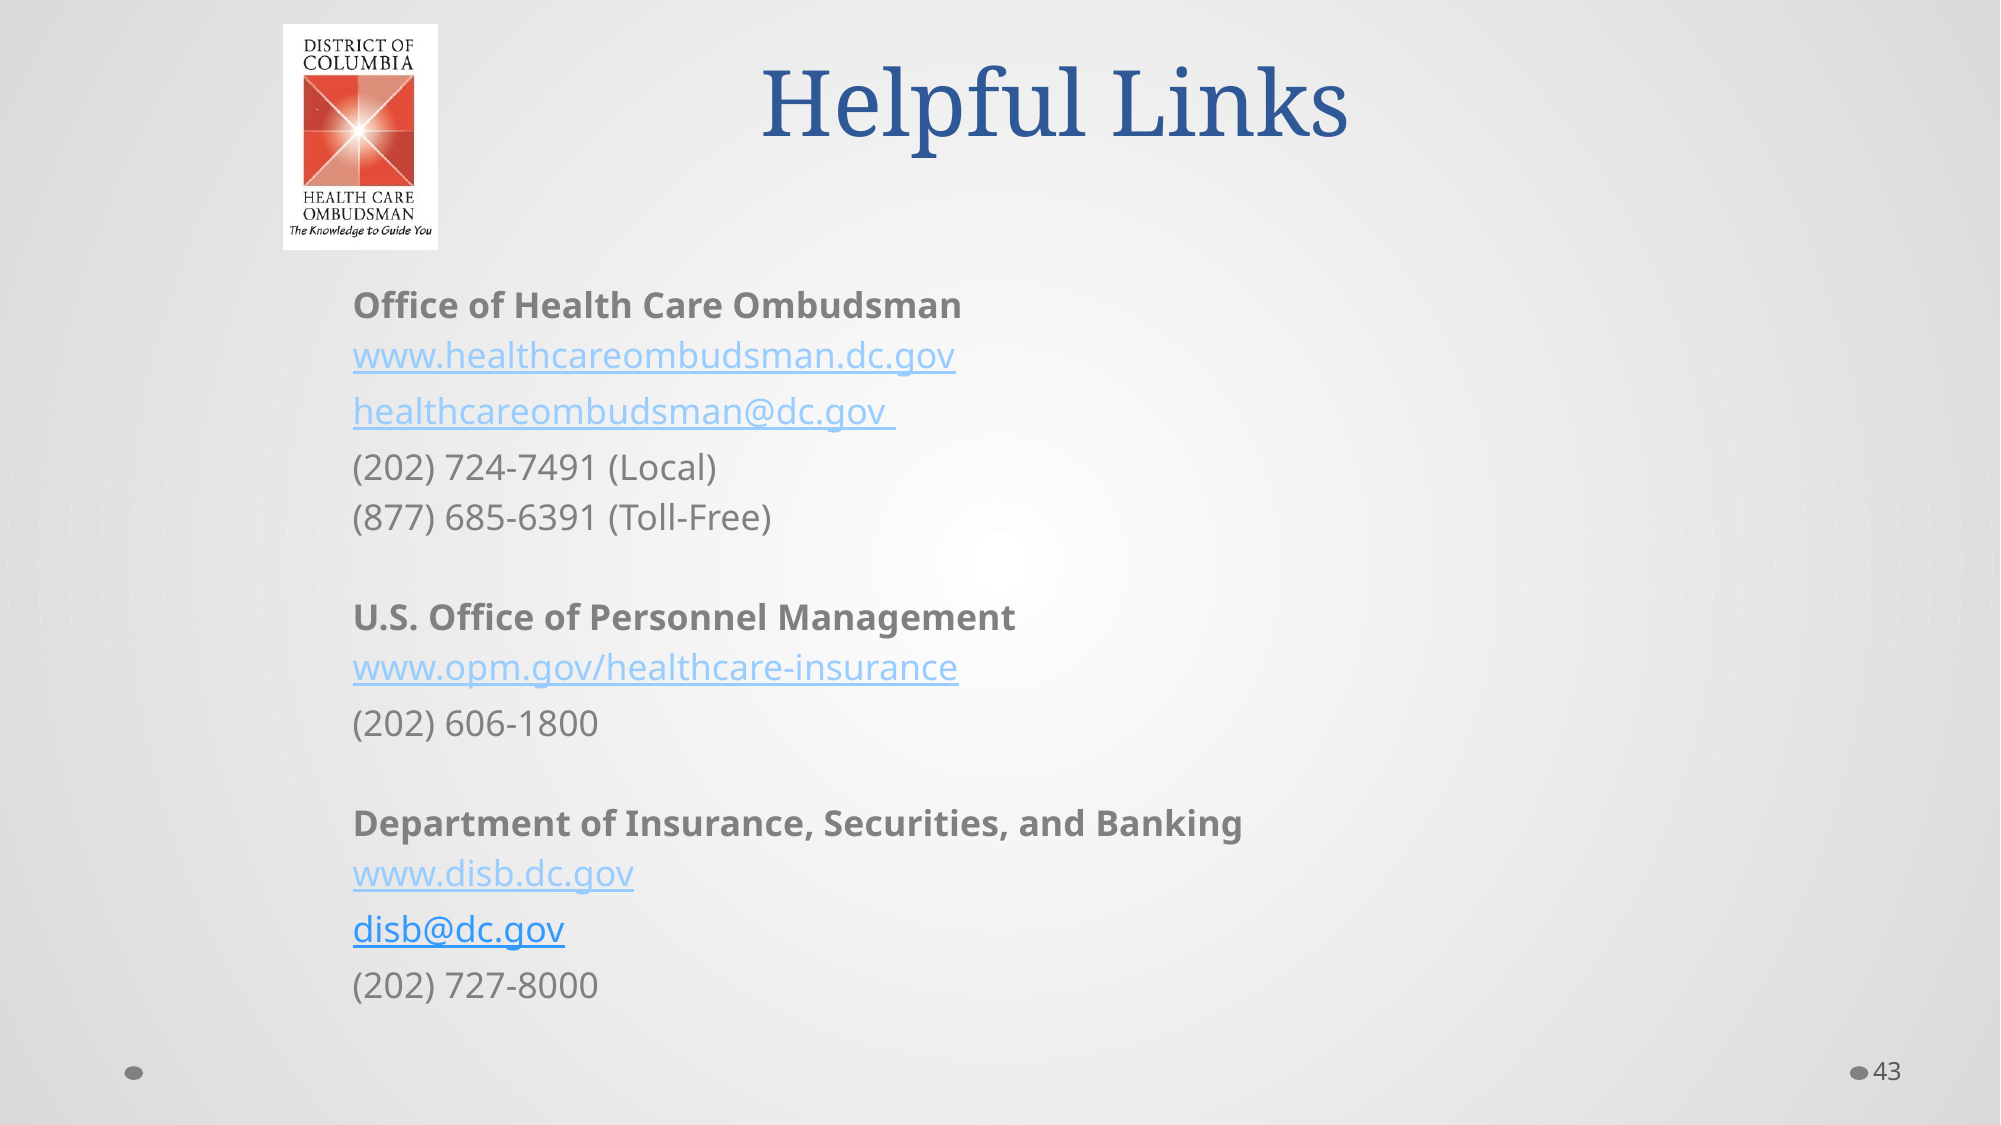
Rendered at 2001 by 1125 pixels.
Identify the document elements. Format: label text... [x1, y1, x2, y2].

picture [283, 24, 438, 251]
slide_number 43 [1868, 1042, 1992, 1103]
list Office of Health Care Ombudsman www.healthcareombudsman.dc.gov healthcareombudsman@dc.gov (202) 724-7491 (Local) (877) 685-6391 (Toll-Free) U.S. Office of Personnel Management www.opm.gov/healthcare-insurance (202) 606-1800 Department of Insurance, Securities, and Banking www.disb.dc.gov disb@dc.gov (202) 727-8000 [337, 275, 1688, 1025]
title Helpful Links [437, 0, 1675, 163]
